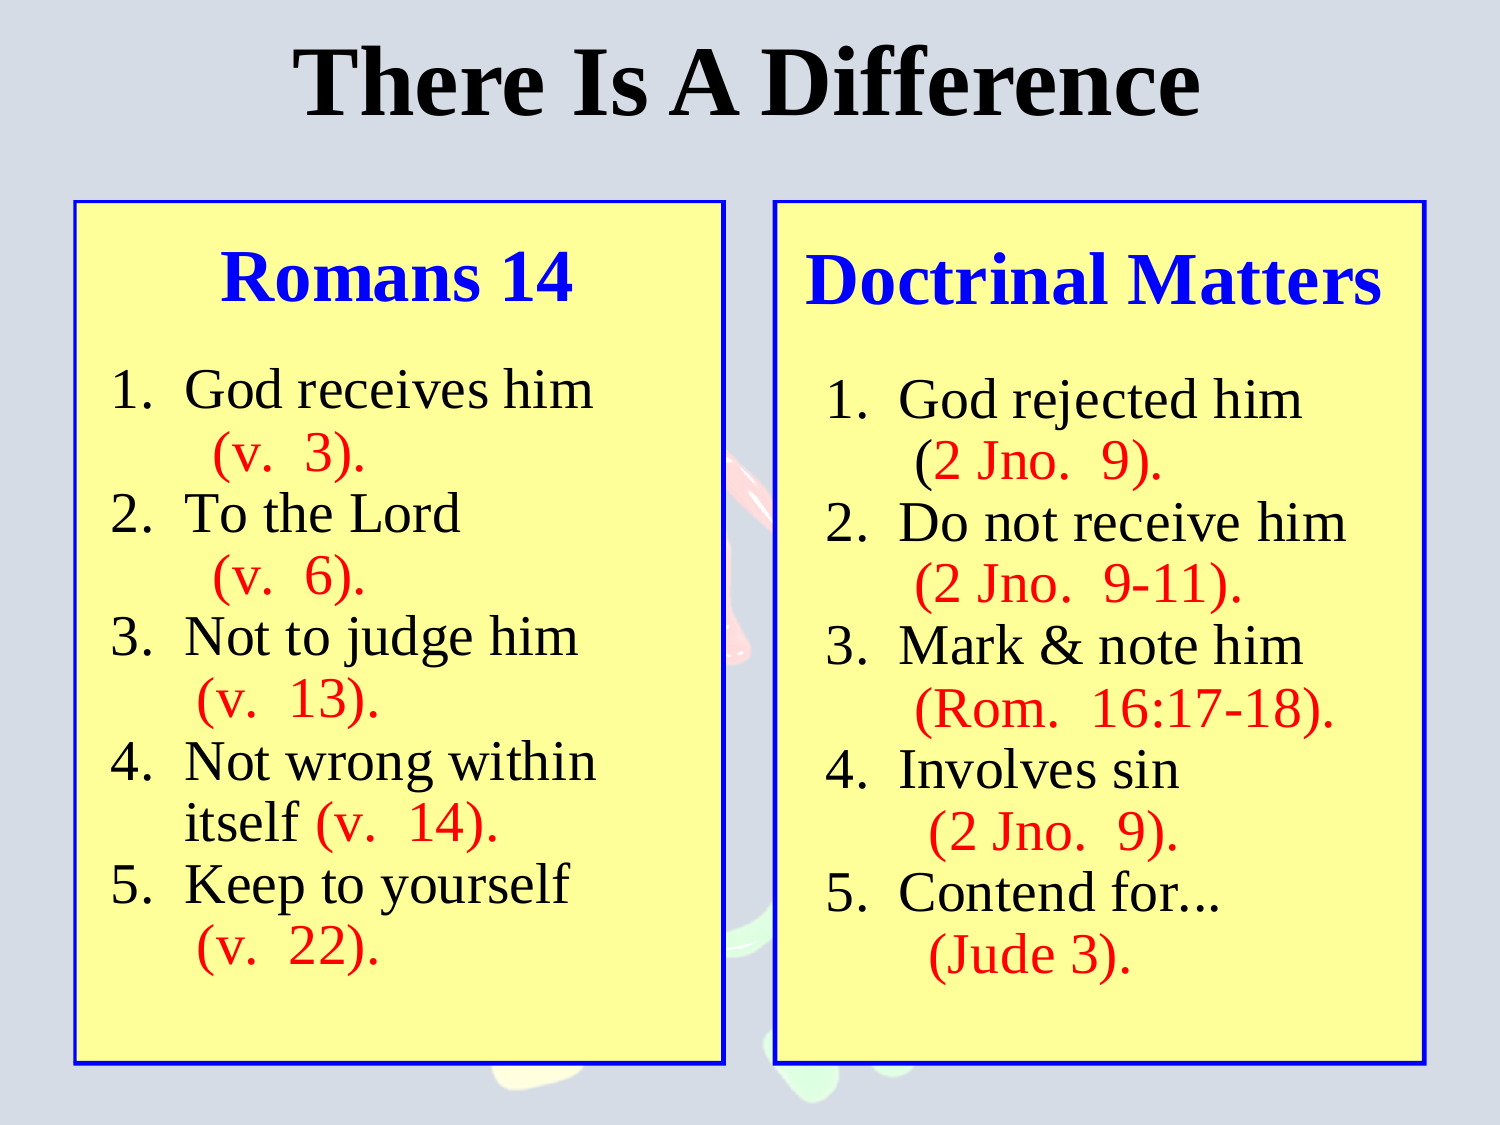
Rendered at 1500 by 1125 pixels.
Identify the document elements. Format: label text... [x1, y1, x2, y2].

text_box There Is A Difference [277, 8, 1219, 143]
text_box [73, 199, 1427, 1066]
